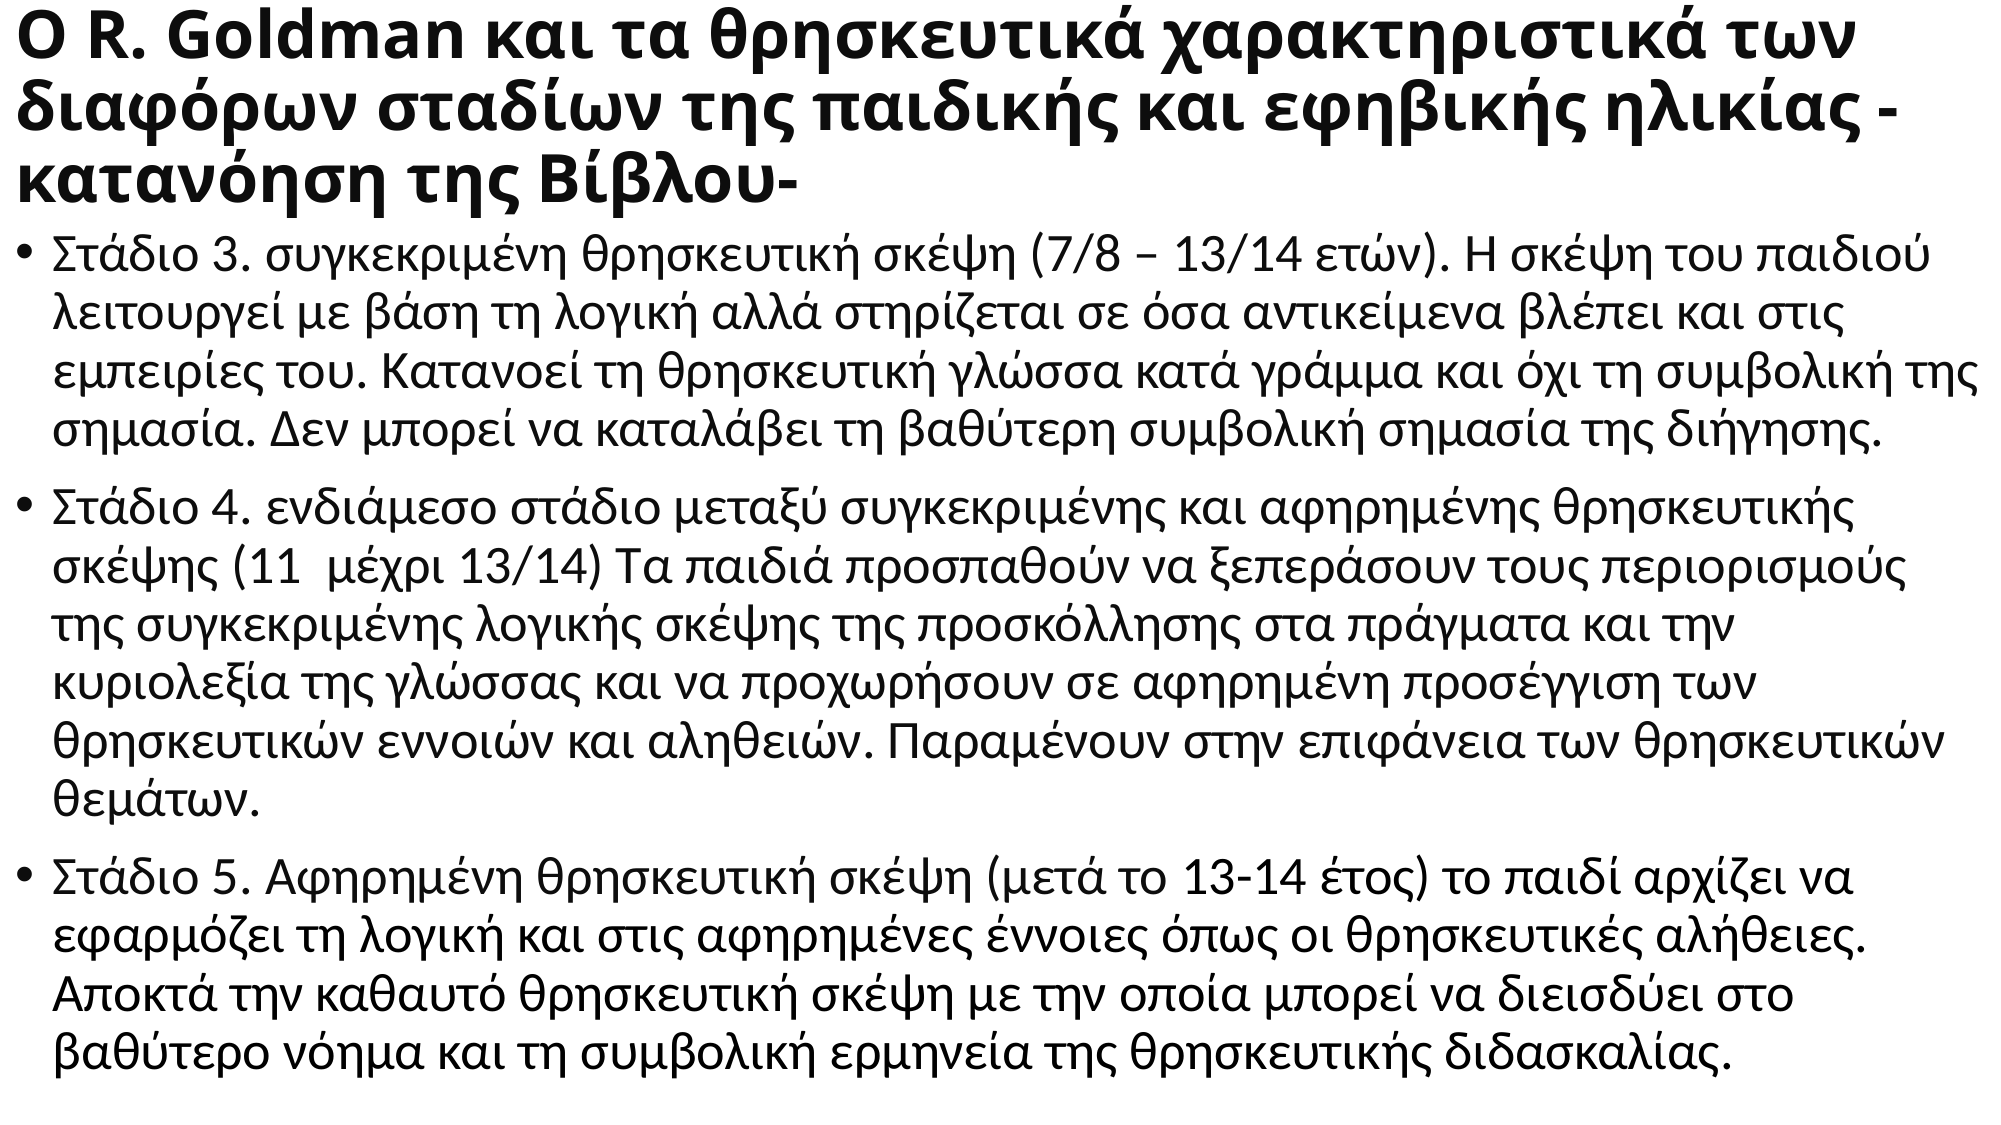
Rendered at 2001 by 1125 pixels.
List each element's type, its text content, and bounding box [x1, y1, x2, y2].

list Στάδιο 3. συγκεκριμένη θρησκευτική σκέψη (7/8 – 13/14 ετών). Η σκέψη του παιδιού λειτουργεί με βάση τη λογική αλλά στηρίζεται σε όσα αντικείμενα βλέπει και στις εμπειρίες του. Κατανοεί τη θρησκευτική γλώσσα κατά γράμμα και όχι τη συμβολική της σημασία. Δεν μπορεί να καταλάβει τη βαθύτερη συμβολική σημασία της διήγησης. Στάδιο 4. ενδιάμεσο στάδιο μεταξύ συγκεκριμένης και αφηρημένης θρησκευτικής σκέψης (11 μέχρι 13/14) Τα παιδιά προσπαθούν να ξεπεράσουν τους περιορισμούς της συγκεκριμένης λογικής σκέψης της προσκόλλησης στα πράγματα και την κυριολεξία της γλώσσας και να προχωρήσουν σε αφηρημένη προσέγγιση των θρησκευτικών εννοιών και αληθειών. Παραμένουν στην επιφάνεια των θρησκευτικών θεμάτων. Στάδιο 5. Αφηρημένη θρησκευτική σκέψη (μετά το 13-14 έτος) το παιδί αρχίζει να εφαρμόζει τη λογική και στις αφηρημένες έννοιες όπως οι θρησκευτικές αλήθειες. Αποκτά την καθαυτό θρησκευτική σκέψη με την οποία μπορεί να διεισδύει στο βαθύτερο νόημα και τη συμβολική ερμηνεία της θρησκευτικής διδασκαλίας. [0, 217, 2000, 1125]
title Ο R. Goldman και τα θρησκευτικά χαρακτηριστικά των διαφόρων σταδίων της παιδικής και εφηβικής ηλικίας - κατανόηση της Βίβλου- [0, 0, 2000, 217]
